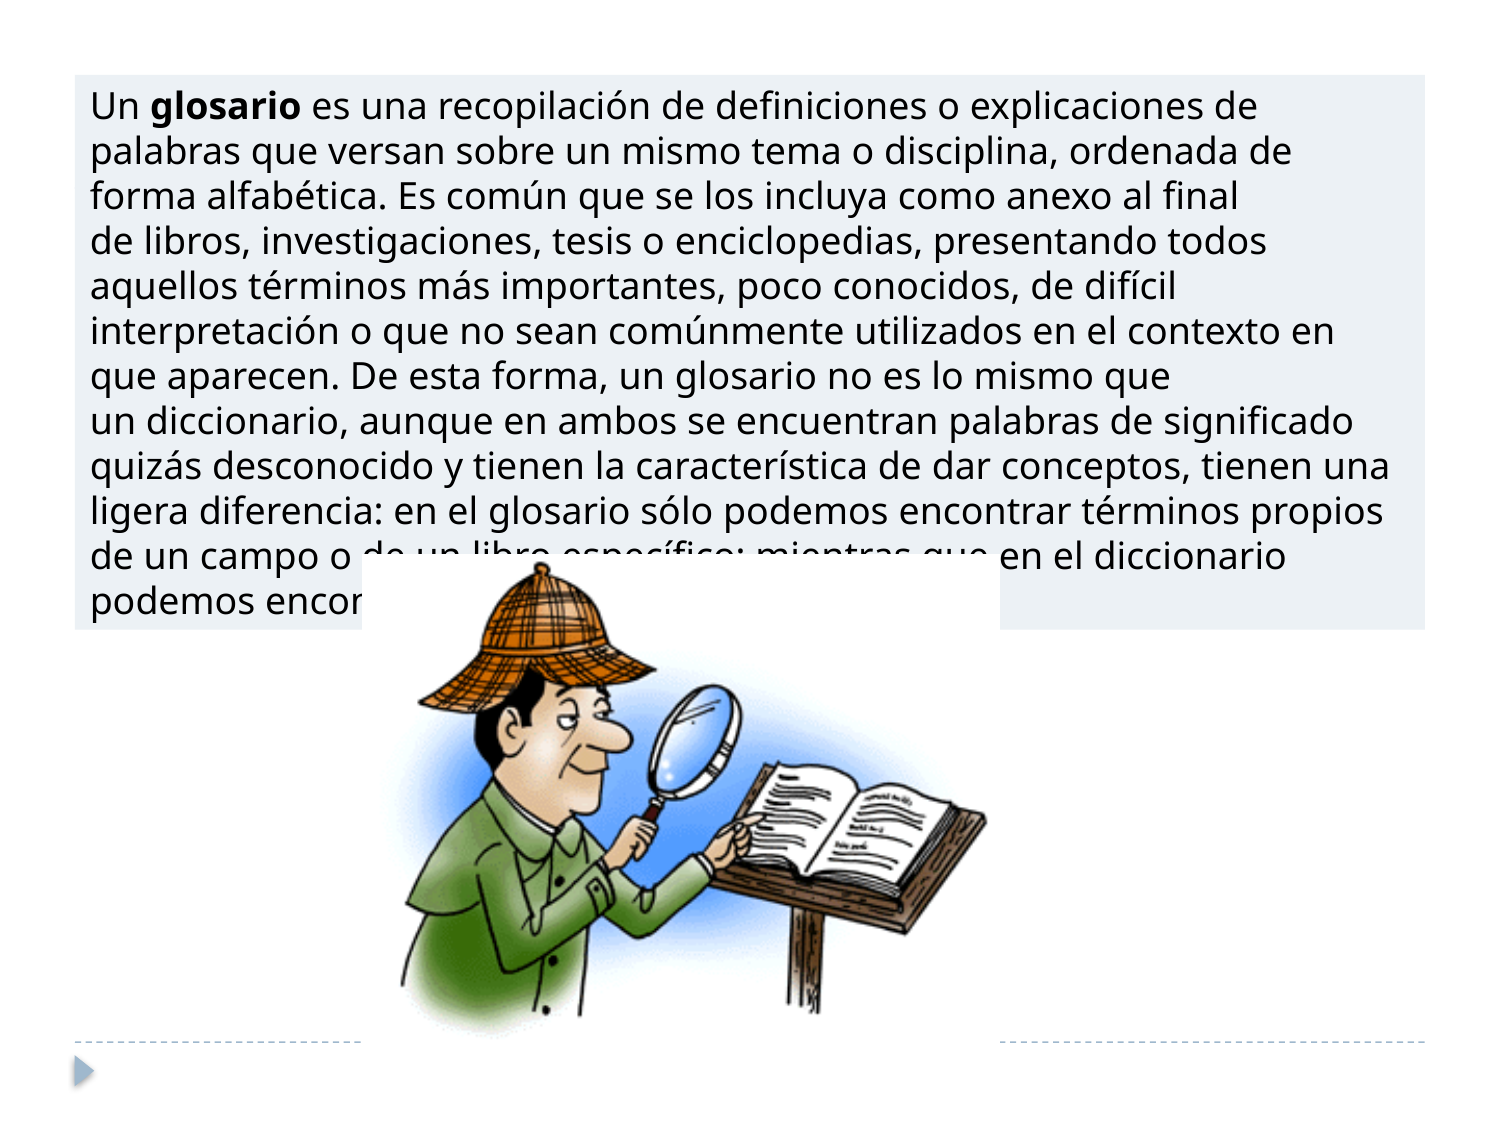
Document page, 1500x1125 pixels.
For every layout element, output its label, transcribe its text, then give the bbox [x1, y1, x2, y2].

picture [362, 554, 1001, 1054]
text_box Un glosario es una recopilación de definiciones o explicaciones de palabras que versan sobre un mismo tema o disciplina, ordenada de forma alfabética. Es común que se los incluya como anexo al final de libros, investigaciones, tesis o enciclopedias, presentando todos aquellos términos más importantes, poco conocidos, de difícil interpretación o que no sean comúnmente utilizados en el contexto en que aparecen. De esta forma, un glosario no es lo mismo que un diccionario, aunque en ambos se encuentran palabras de significado quizás desconocido y tienen la característica de dar conceptos, tienen una ligera diferencia: en el glosario sólo podemos encontrar términos propios de un campo o de un libro específico; mientras que en el diccionario podemos encontrar cualquier término. [74, 74, 1425, 630]
